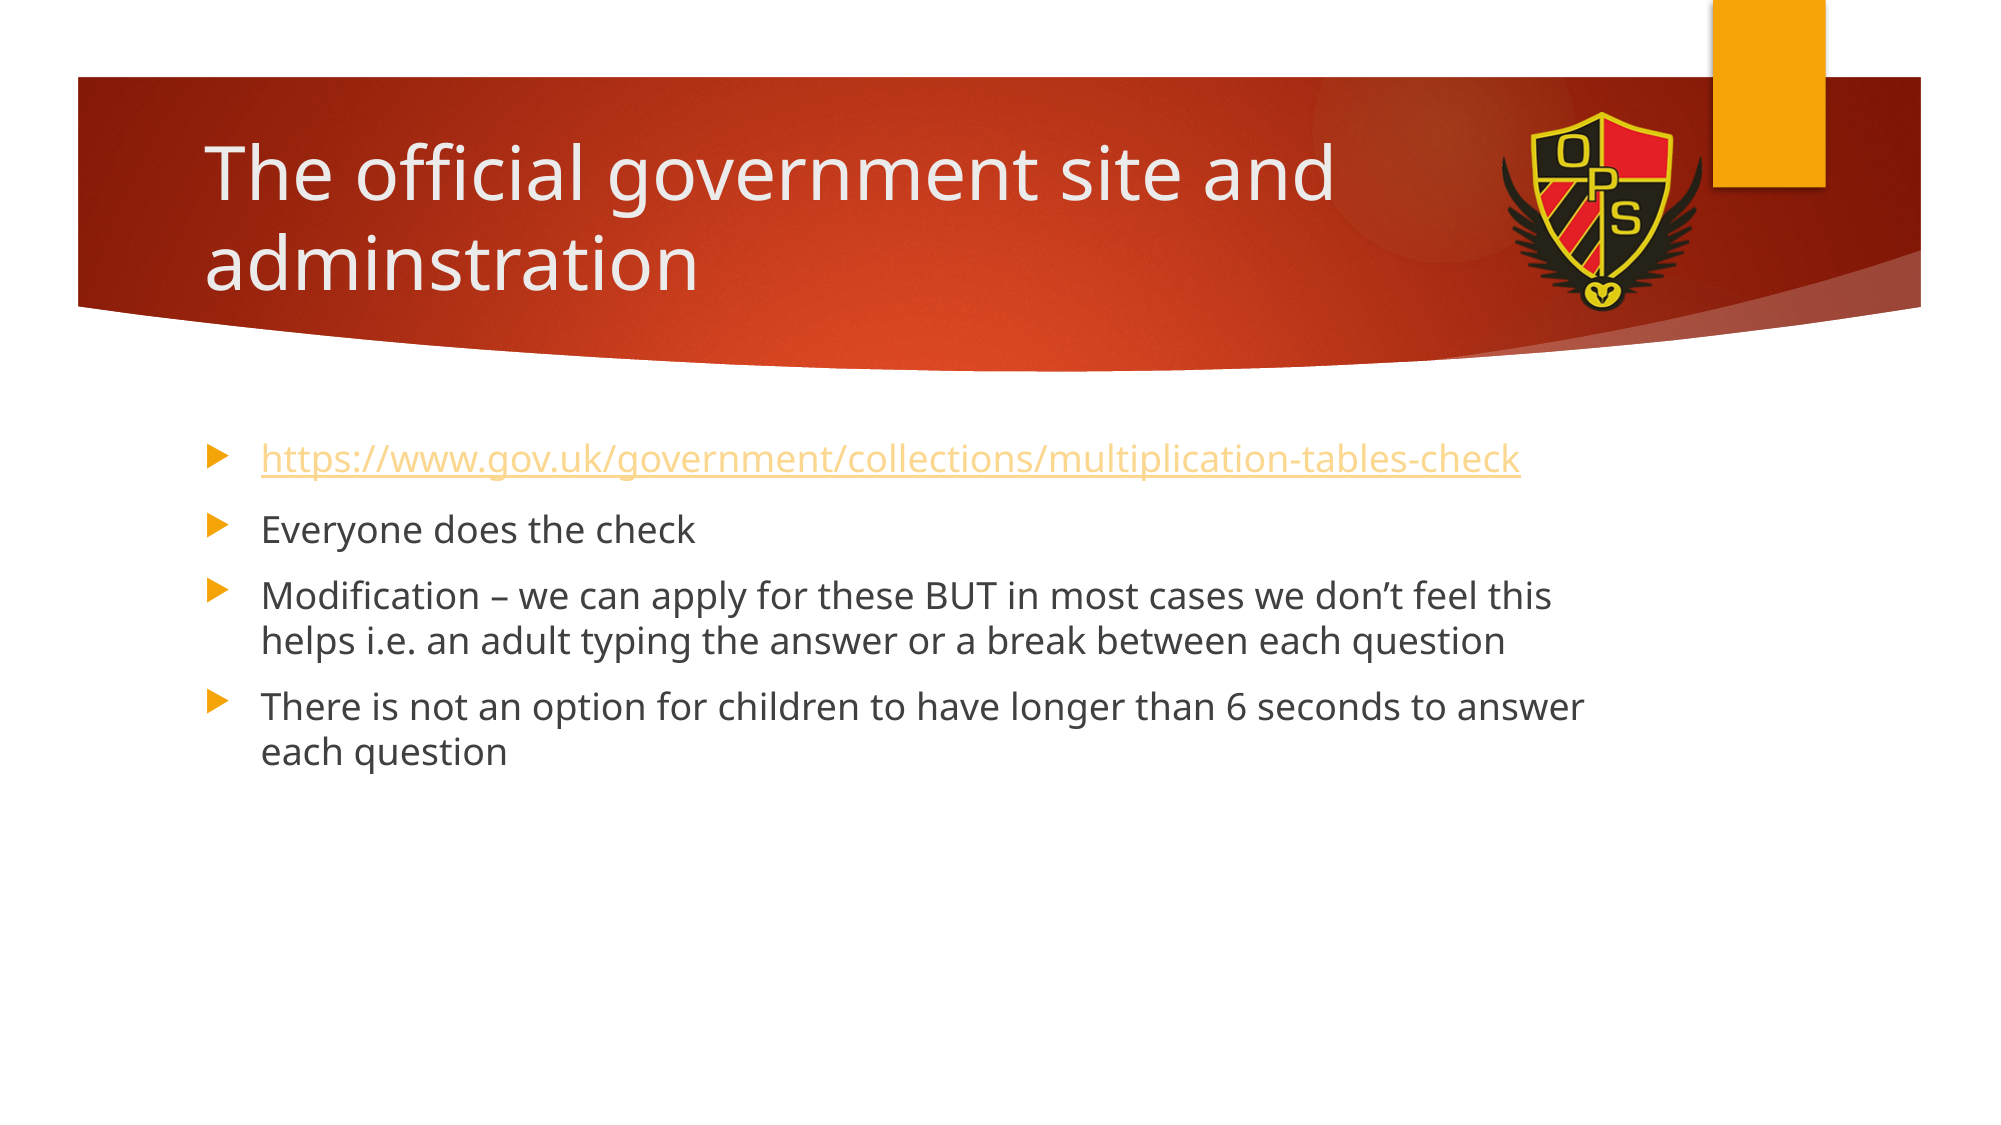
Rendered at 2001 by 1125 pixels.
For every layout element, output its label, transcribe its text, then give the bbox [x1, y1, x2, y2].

list https://www.gov.uk/government/collections/multiplication-tables-check Everyone does the check Modification – we can apply for these BUT in most cases we don’t feel this helps i.e. an adult typing the answer or a break between each question There is not an option for children to have longer than 6 seconds to answer each question [189, 427, 1627, 988]
picture [1501, 112, 1709, 318]
title The official government site and adminstration [189, 155, 1496, 275]
